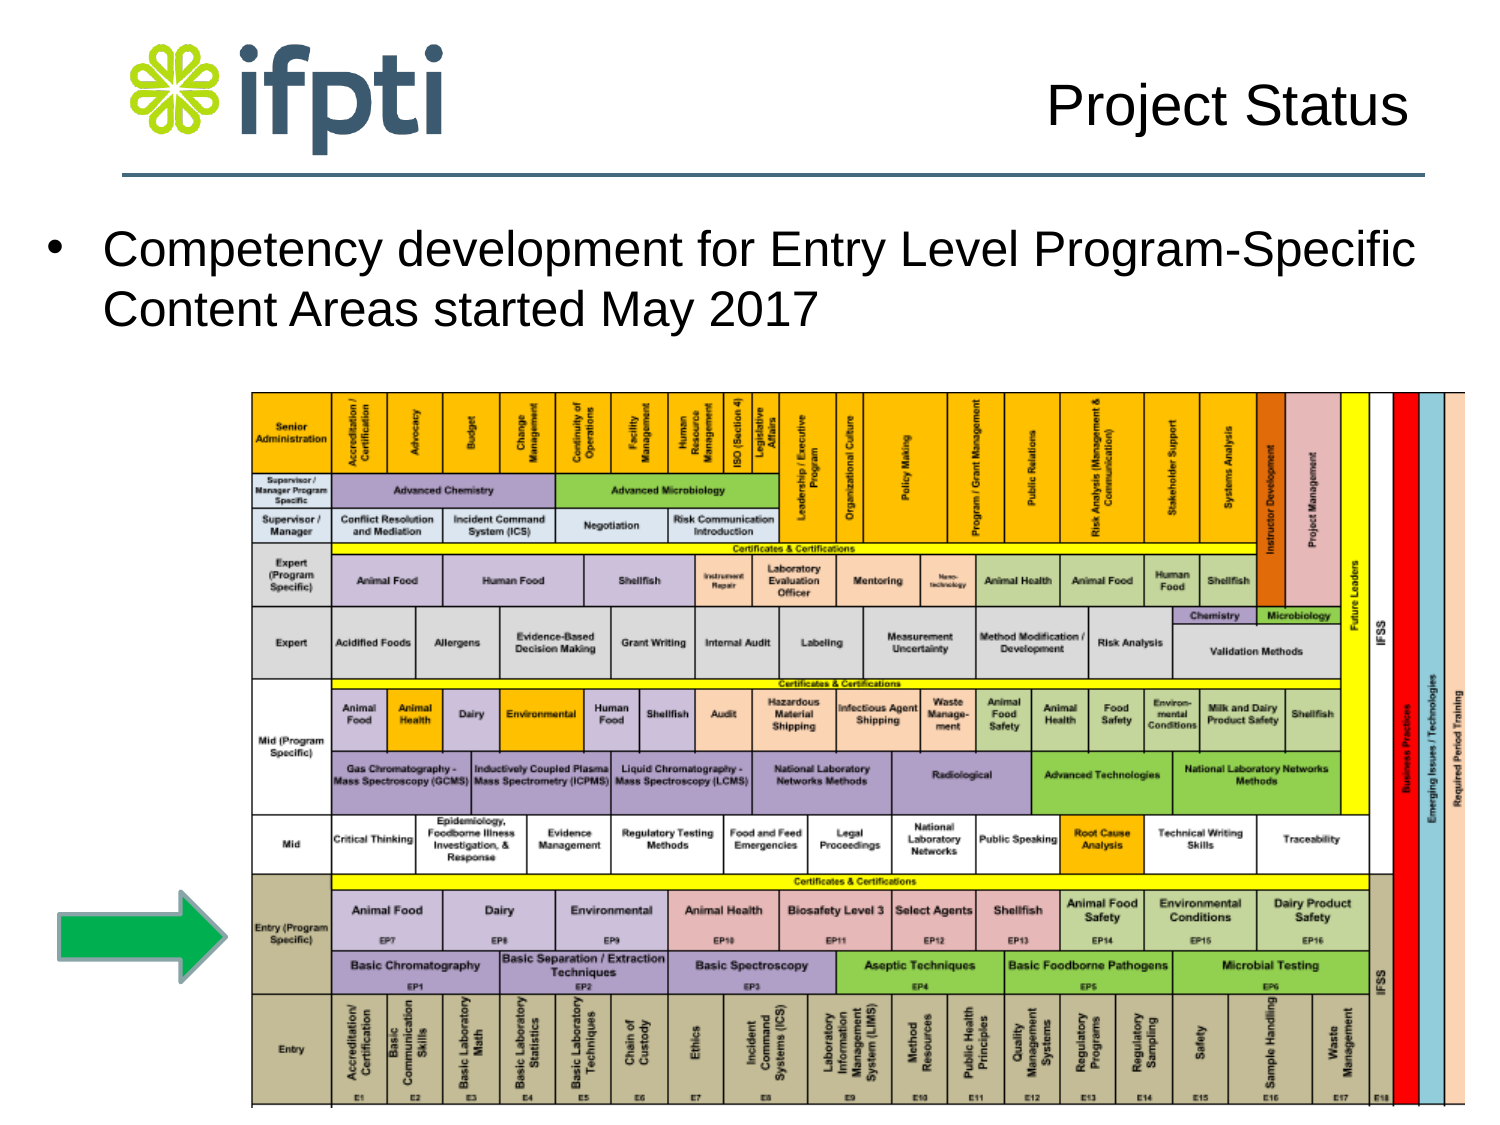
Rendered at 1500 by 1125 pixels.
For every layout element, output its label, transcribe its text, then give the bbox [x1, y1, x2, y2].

text_box [57, 889, 229, 985]
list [250, 391, 1465, 1108]
title Project Status [487, 60, 1425, 163]
picture [122, 36, 450, 163]
text_box Competency development for Entry Level Program-Specific Content Areas started May 2017 [31, 209, 1465, 344]
